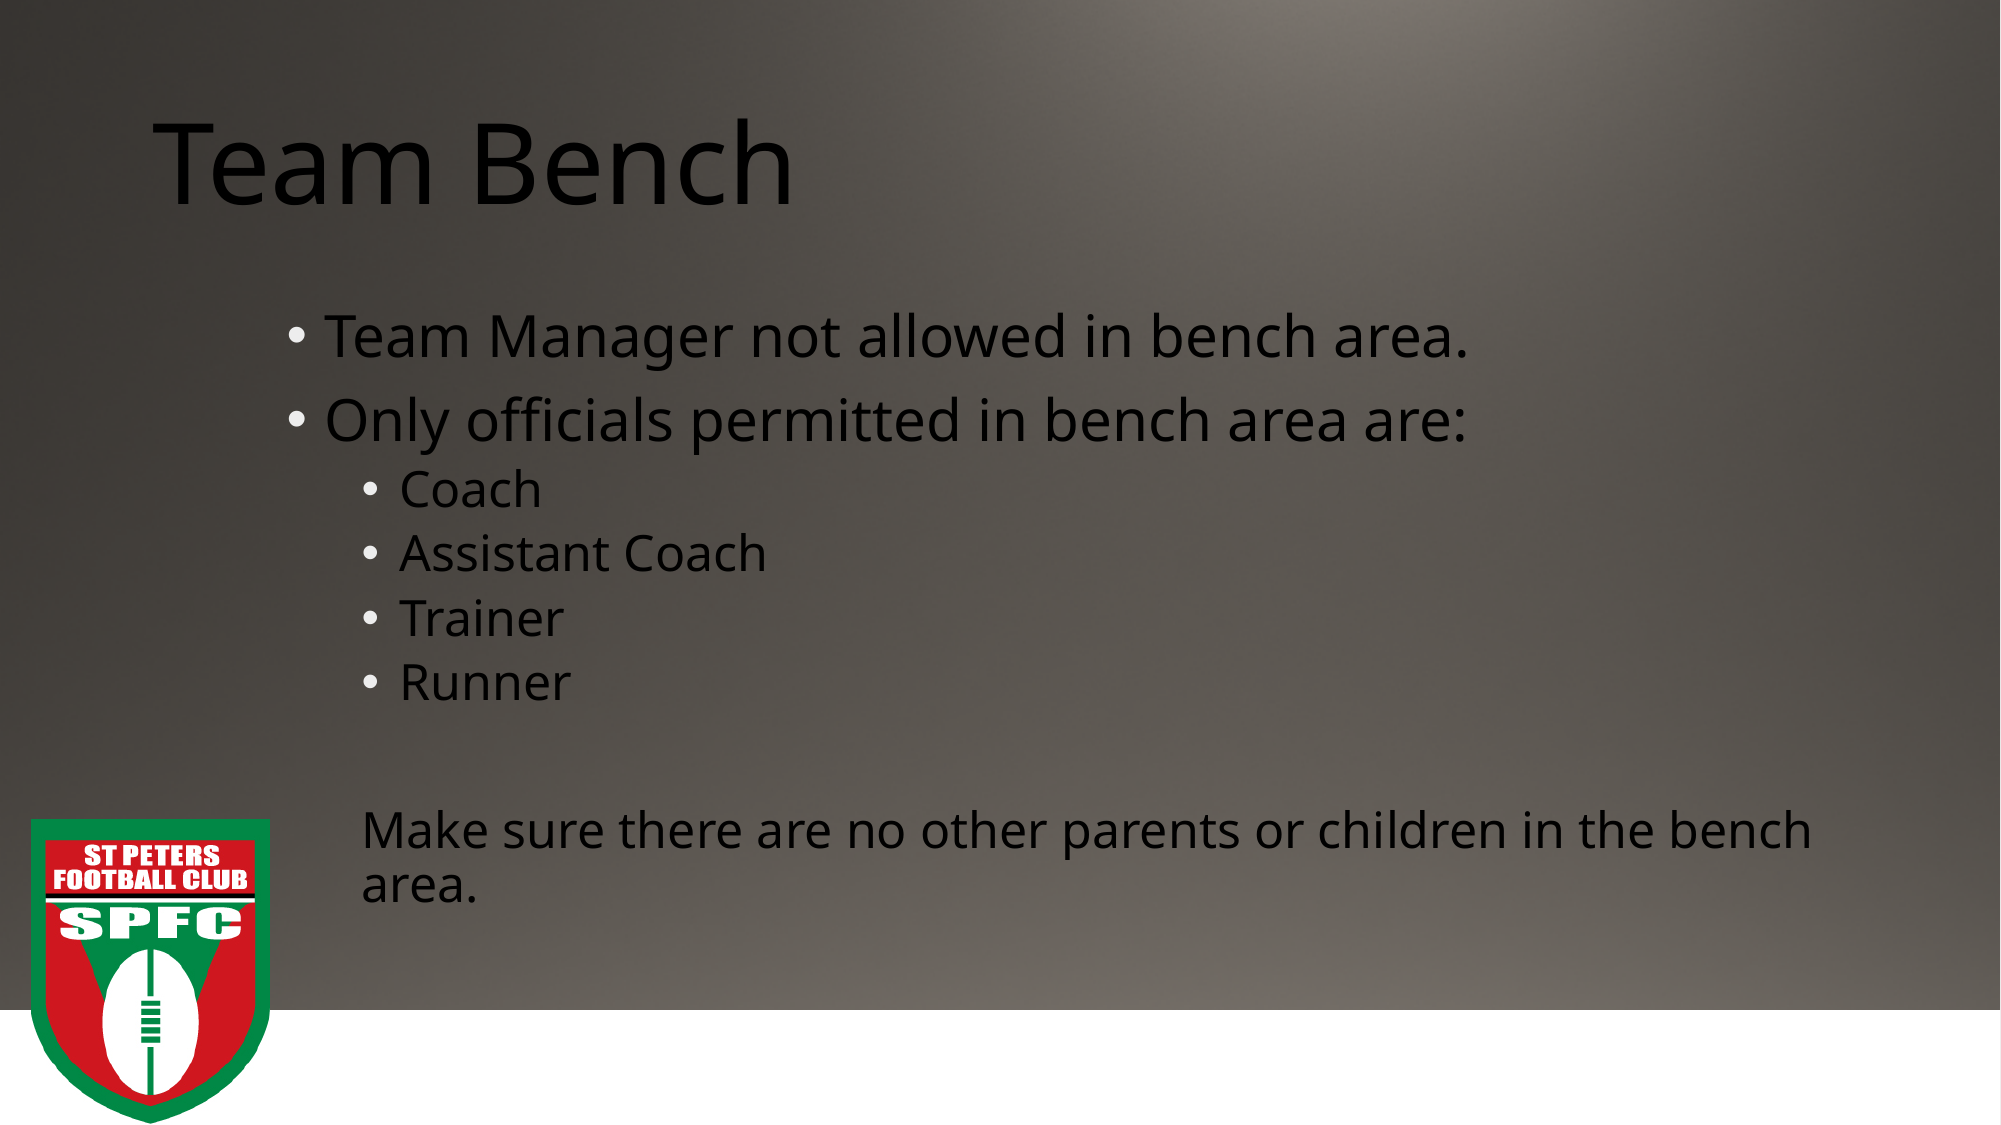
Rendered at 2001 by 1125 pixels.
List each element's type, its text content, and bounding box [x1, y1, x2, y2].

picture [0, 0, 2001, 1125]
title Team Bench [137, 59, 1863, 278]
list Team Manager not allowed in bench area. Only officials permitted in bench area are: Coach Assistant Coach Trainer Runner Make sure there are no other parents or children in the bench area. [271, 299, 1863, 1014]
